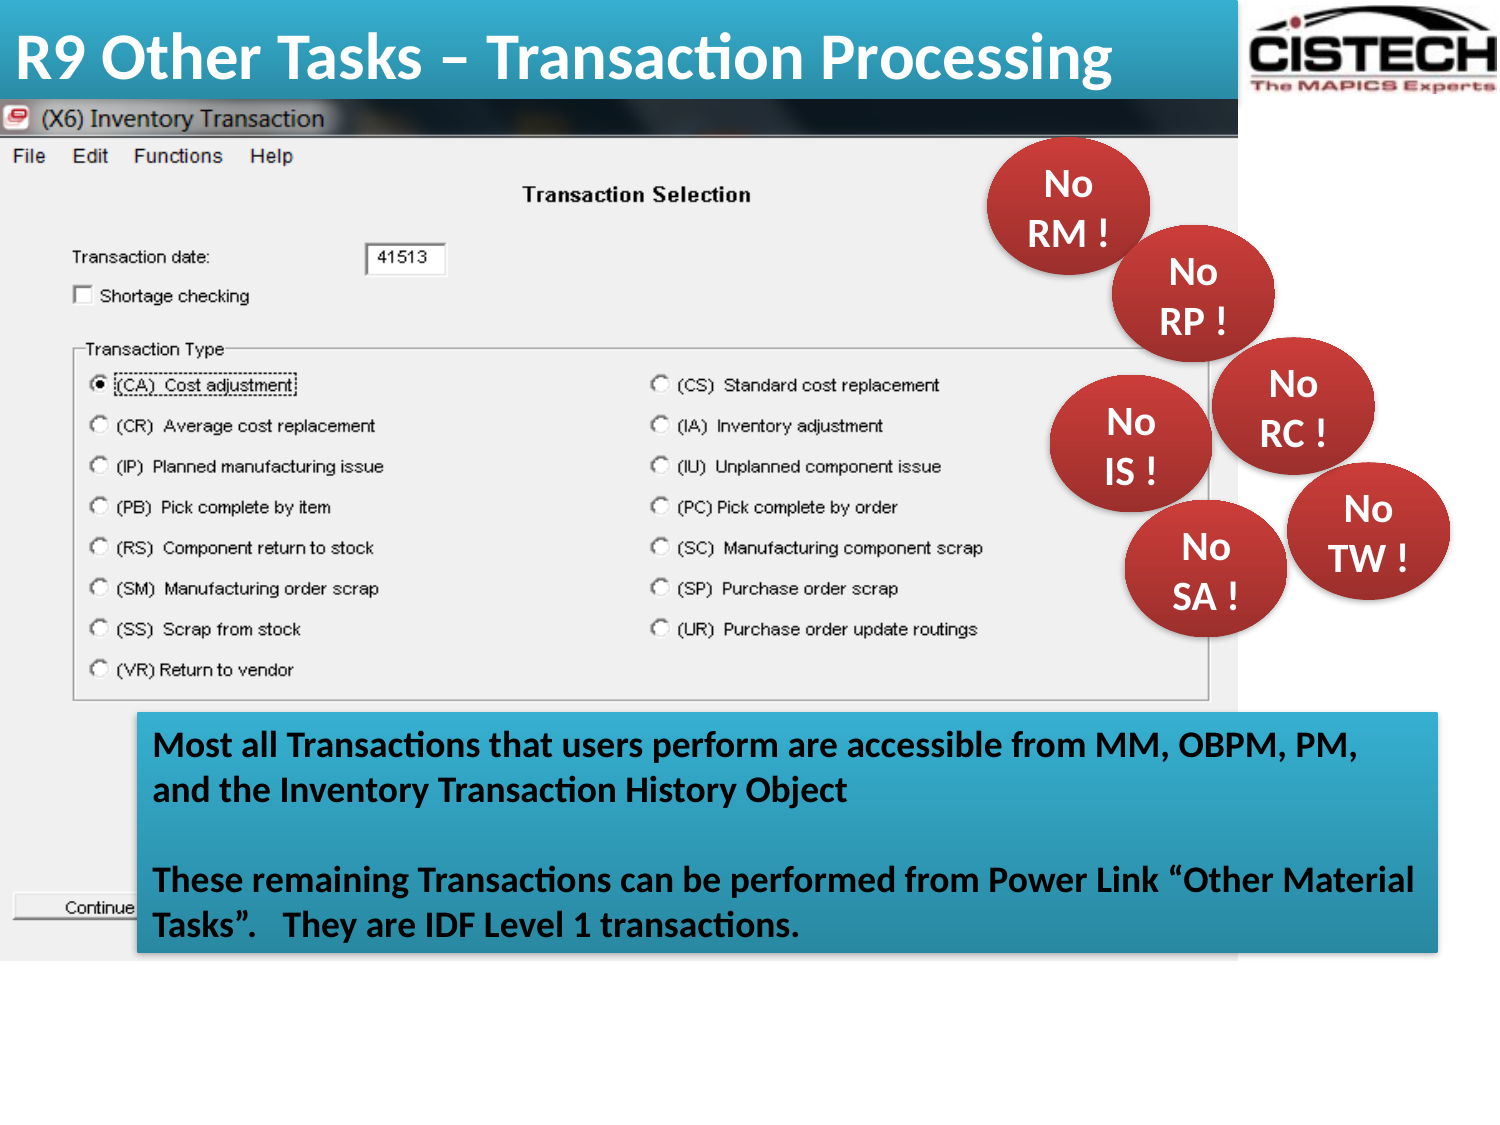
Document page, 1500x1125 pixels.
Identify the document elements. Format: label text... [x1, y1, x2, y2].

text_box No RP ! [1241, 237, 1275, 349]
text_box Most all Transactions that users perform are accessible from MM, OBPM, PM, and the Inventory Transaction History Object These remaining Transactions can be performed from Power Link “Other Material Tasks”. They are IDF Level 1 transactions. [1241, 712, 1438, 953]
title R9 Other Tasks – Transaction Processing [0, 0, 1238, 99]
picture [0, 99, 1238, 962]
text_box No RC ! [1241, 337, 1375, 475]
text_box No TW ! [1287, 462, 1450, 600]
picture [1246, 5, 1497, 94]
text_box No SA ! [1241, 506, 1288, 631]
